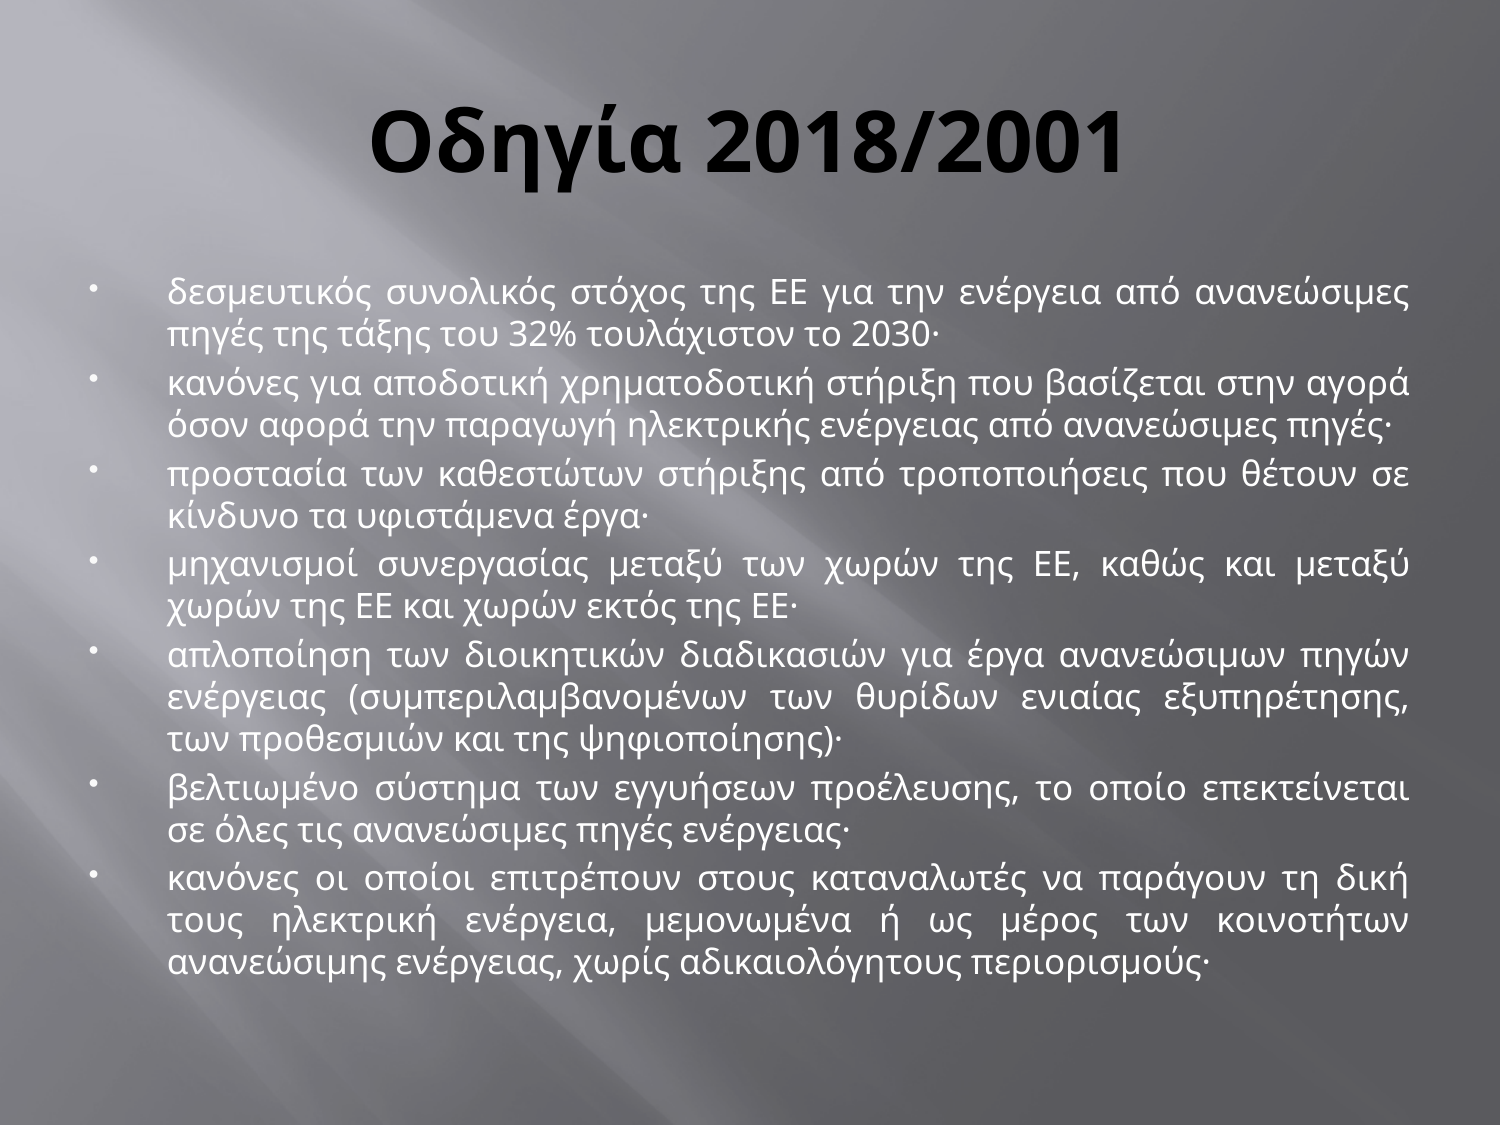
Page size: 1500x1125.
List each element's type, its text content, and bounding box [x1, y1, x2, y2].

list δεσμευτικός συνολικός στόχος της ΕΕ για την ενέργεια από ανανεώσιμες πηγές της τάξης του 32% τουλάχιστον το 2030· κανόνες για αποδοτική χρηματοδοτική στήριξη που βασίζεται στην αγορά όσον αφορά την παραγωγή ηλεκτρικής ενέργειας από ανανεώσιμες πηγές· προστασία των καθεστώτων στήριξης από τροποποιήσεις που θέτουν σε κίνδυνο τα υφιστάμενα έργα· μηχανισμοί συνεργασίας μεταξύ των χωρών της ΕΕ, καθώς και μεταξύ χωρών της ΕΕ και χωρών εκτός της ΕΕ· απλοποίηση των διοικητικών διαδικασιών για έργα ανανεώσιμων πηγών ενέργειας (συμπεριλαμβανομένων των θυρίδων ενιαίας εξυπηρέτησης, των προθεσμιών και της ψηφιοποίησης)· βελτιωμένο σύστημα των εγγυήσεων προέλευσης, το οποίο επεκτείνεται σε όλες τις ανανεώσιμες πηγές ενέργειας· κανόνες οι οποίοι επιτρέπουν στους καταναλωτές να παράγουν τη δική τους ηλεκτρική ενέργεια, μεμονωμένα ή ως μέρος των κοινοτήτων ανανεώσιμης ενέργειας, χωρίς αδικαιολόγητους περιορισμούς· [75, 262, 1425, 1035]
title Οδηγία 2018/2001 [75, 45, 1425, 233]
